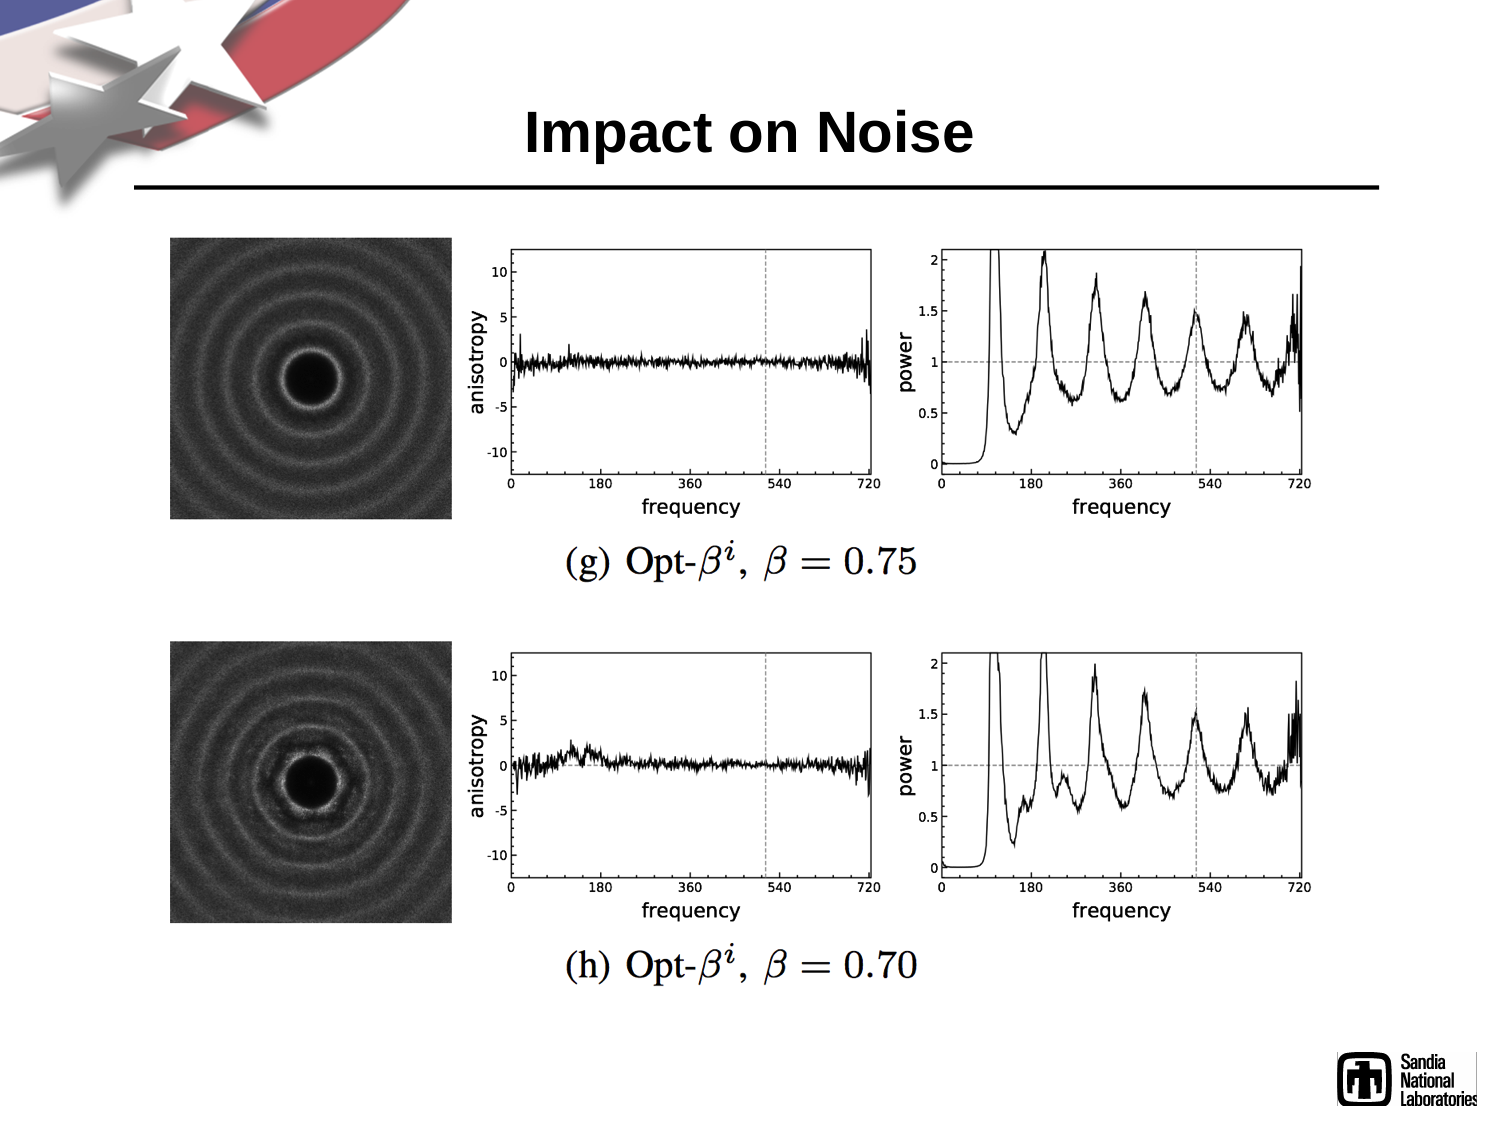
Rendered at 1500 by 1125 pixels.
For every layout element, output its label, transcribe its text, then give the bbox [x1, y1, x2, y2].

title Impact on Noise [111, 45, 1388, 214]
picture [162, 224, 1321, 996]
